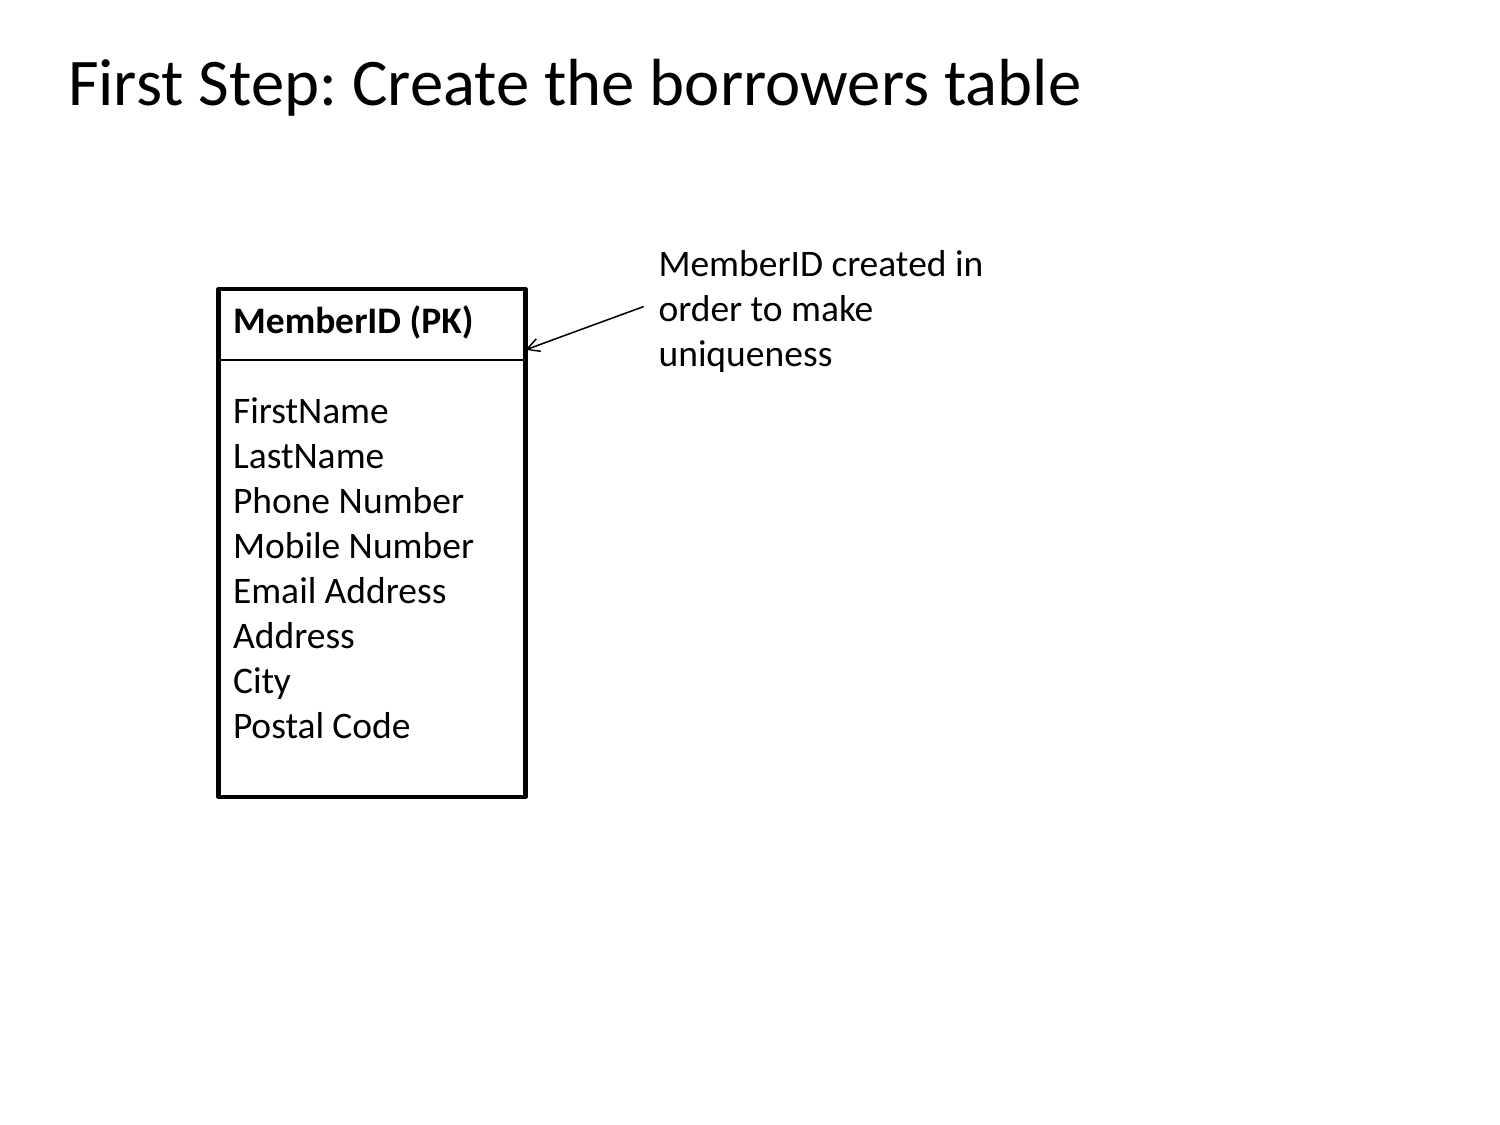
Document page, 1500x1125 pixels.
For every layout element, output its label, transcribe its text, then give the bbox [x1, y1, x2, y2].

list First Step: Create the borrowers table [53, 30, 1404, 149]
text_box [525, 307, 644, 351]
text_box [218, 288, 526, 798]
text_box MemberID created in order to make uniqueness [643, 231, 1058, 382]
